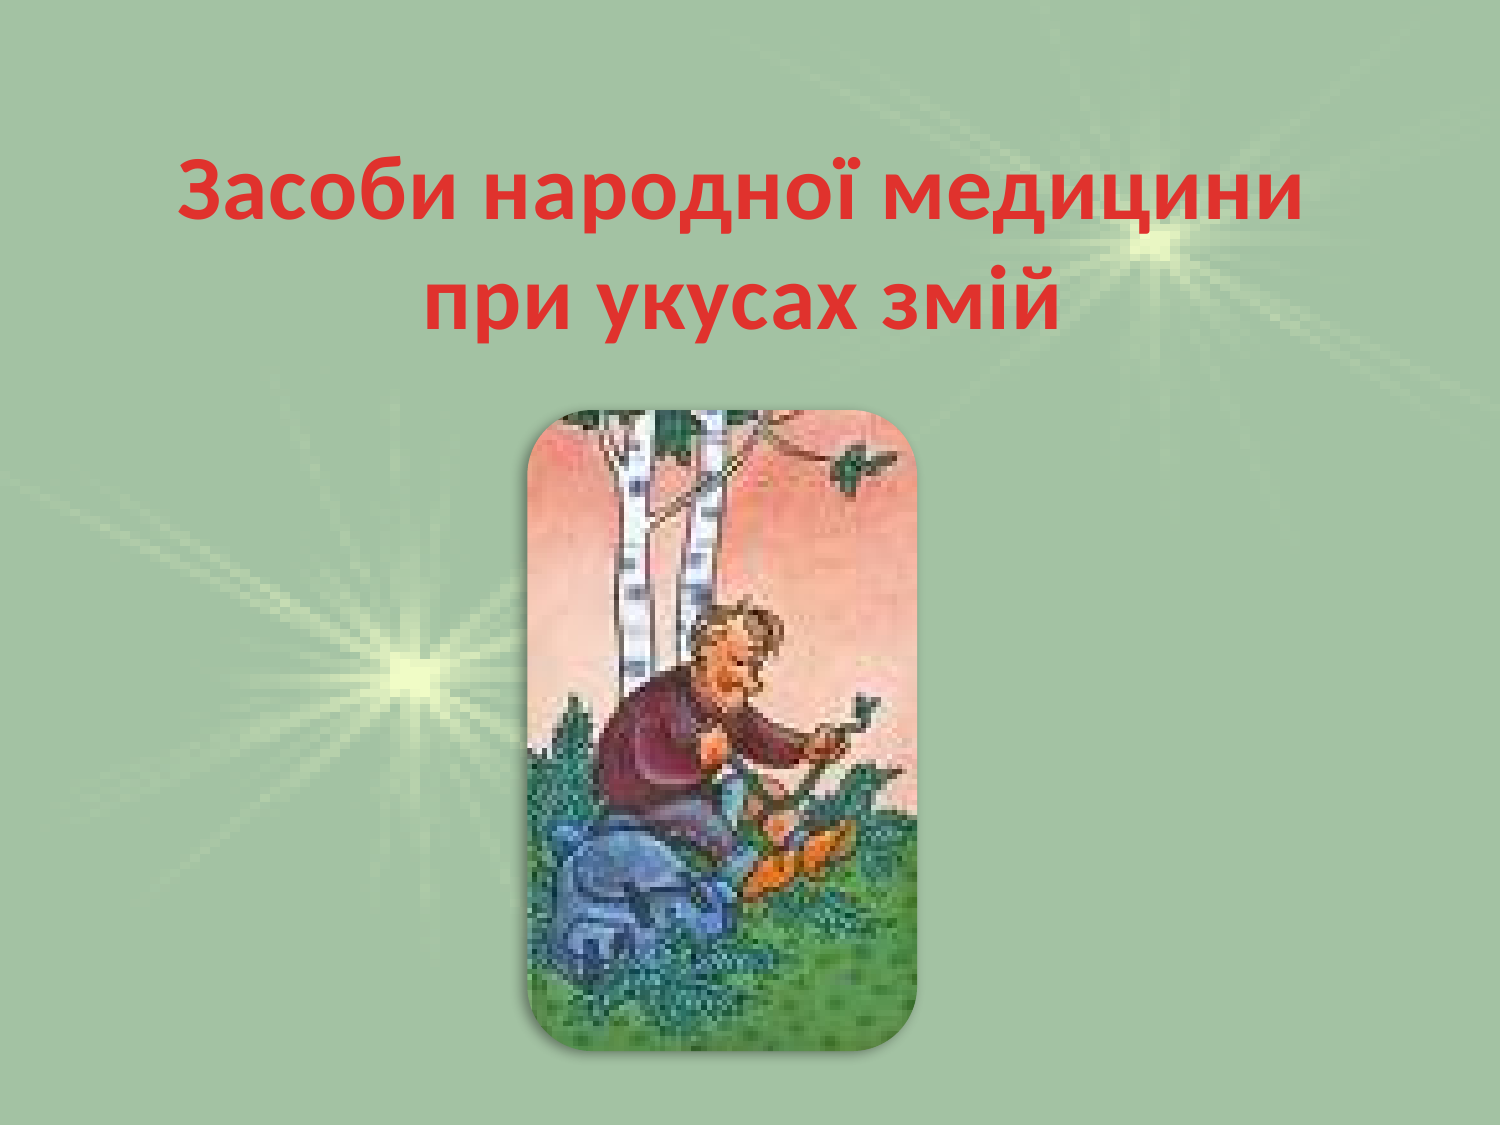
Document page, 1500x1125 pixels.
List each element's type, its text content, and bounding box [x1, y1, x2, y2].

picture [0, 0, 1500, 1125]
title Засоби народної медицини при укусах змій [105, 117, 1381, 359]
